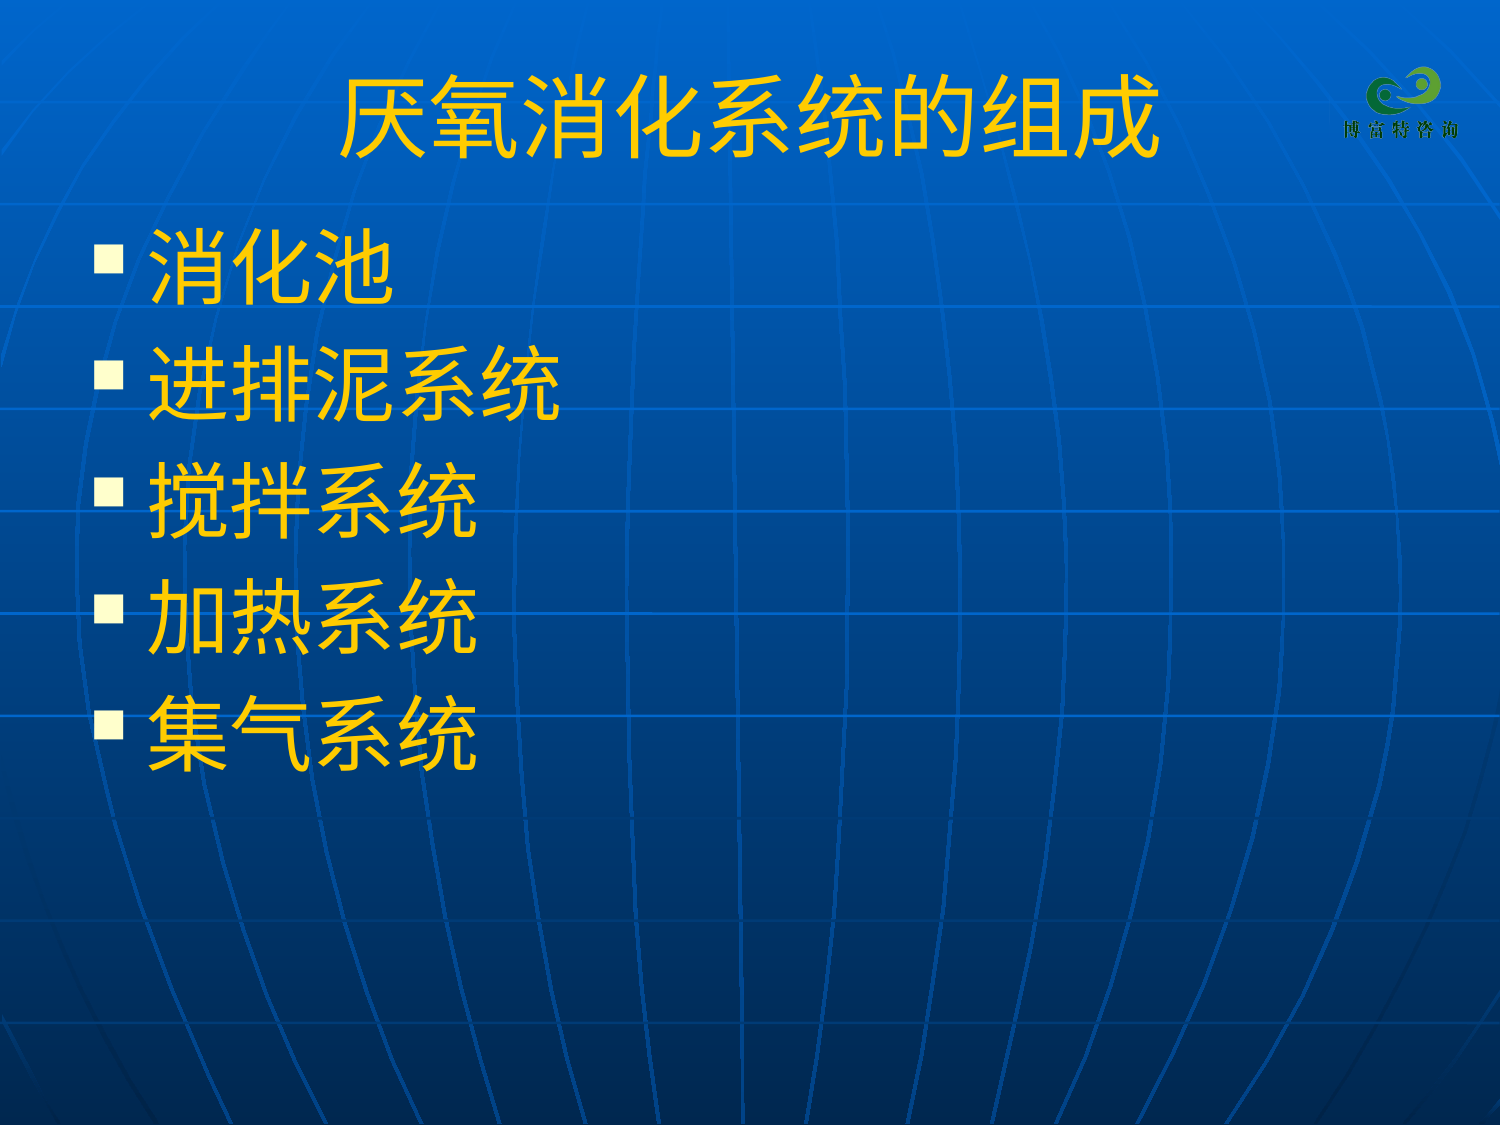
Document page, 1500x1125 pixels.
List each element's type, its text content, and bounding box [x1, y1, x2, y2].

title 厌氧消化系统的组成 [75, 45, 1425, 185]
picture [1425, 66, 1477, 141]
list 消化池 进排泥系统 搅拌系统 加热系统 集气系统 [75, 208, 1425, 1125]
